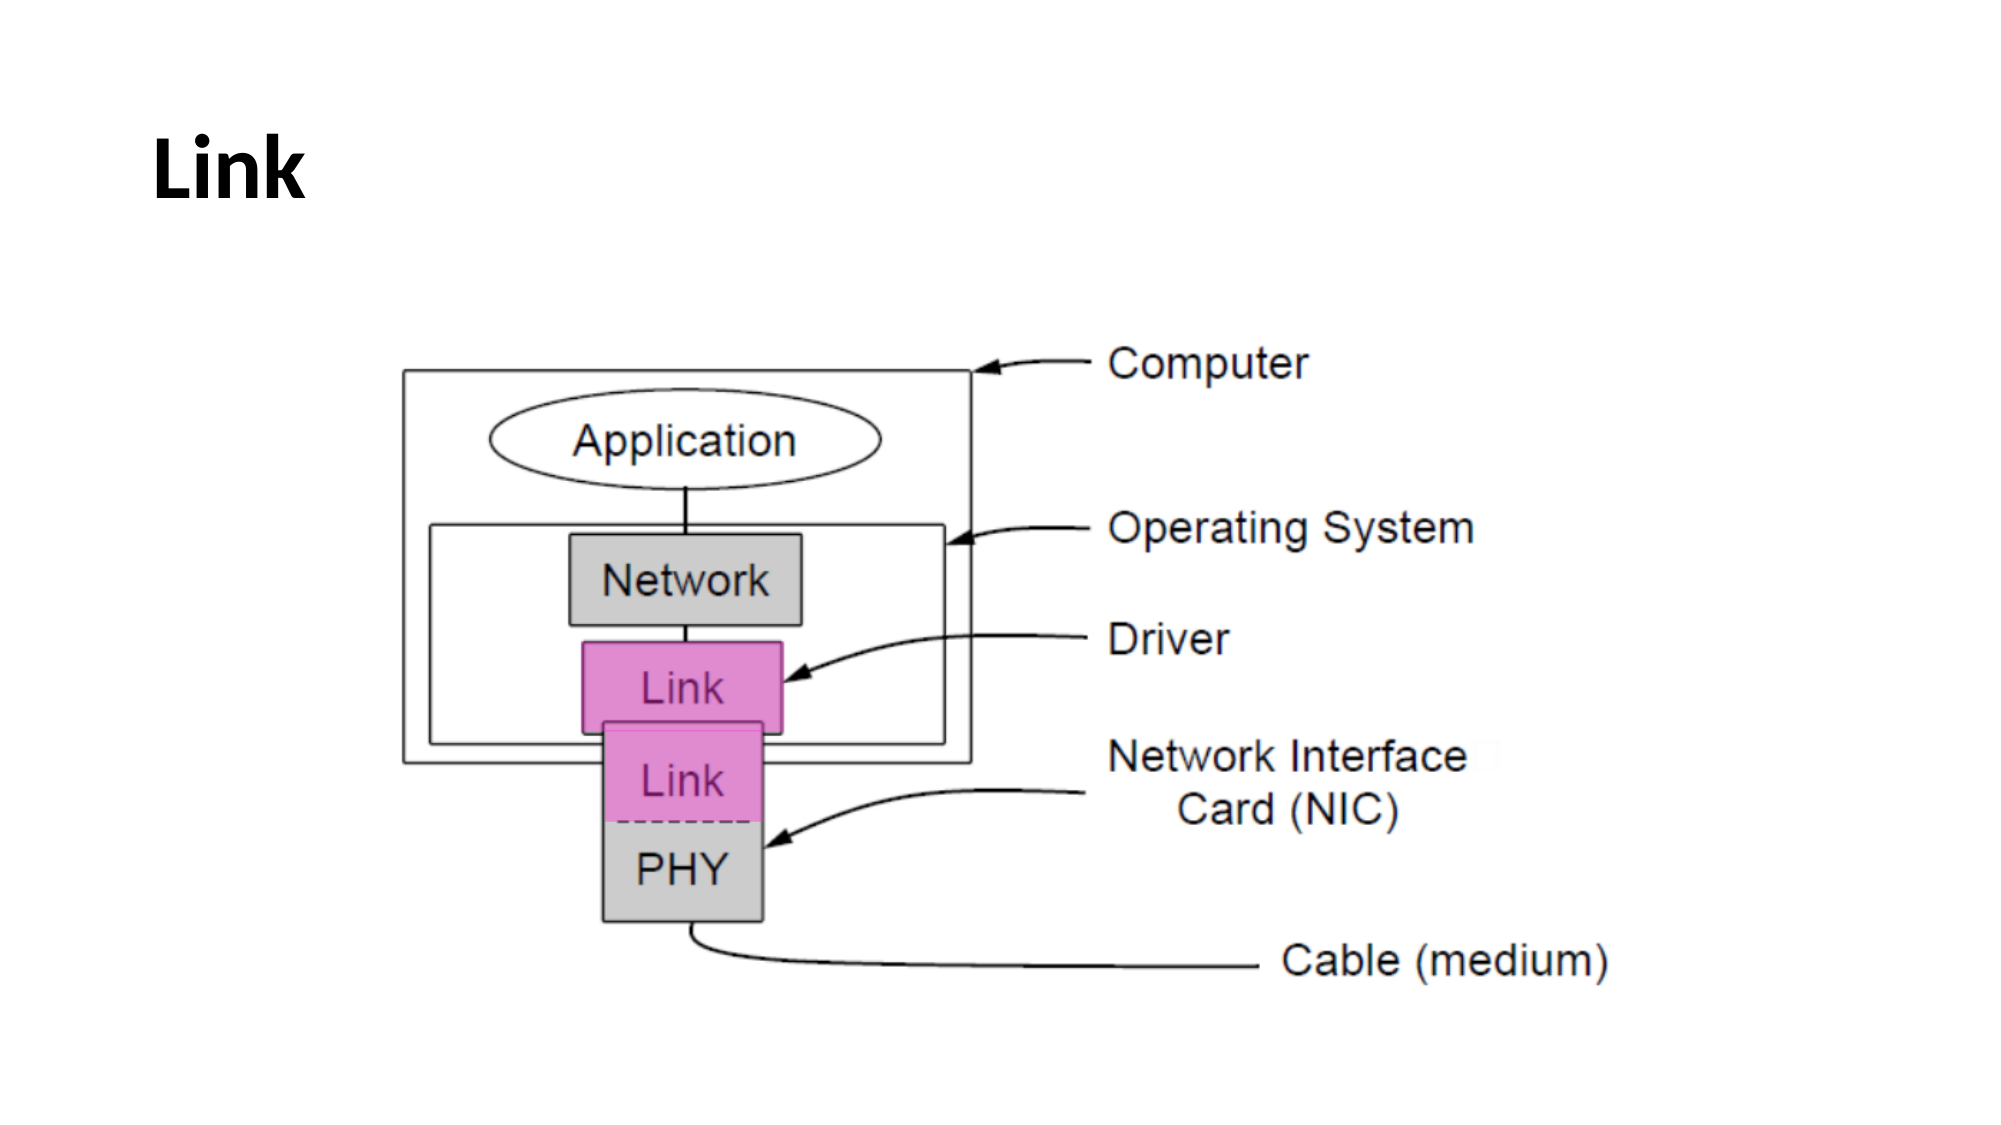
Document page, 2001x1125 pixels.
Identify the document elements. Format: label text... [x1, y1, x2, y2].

title Link [137, 59, 1863, 278]
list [342, 299, 1658, 1014]
